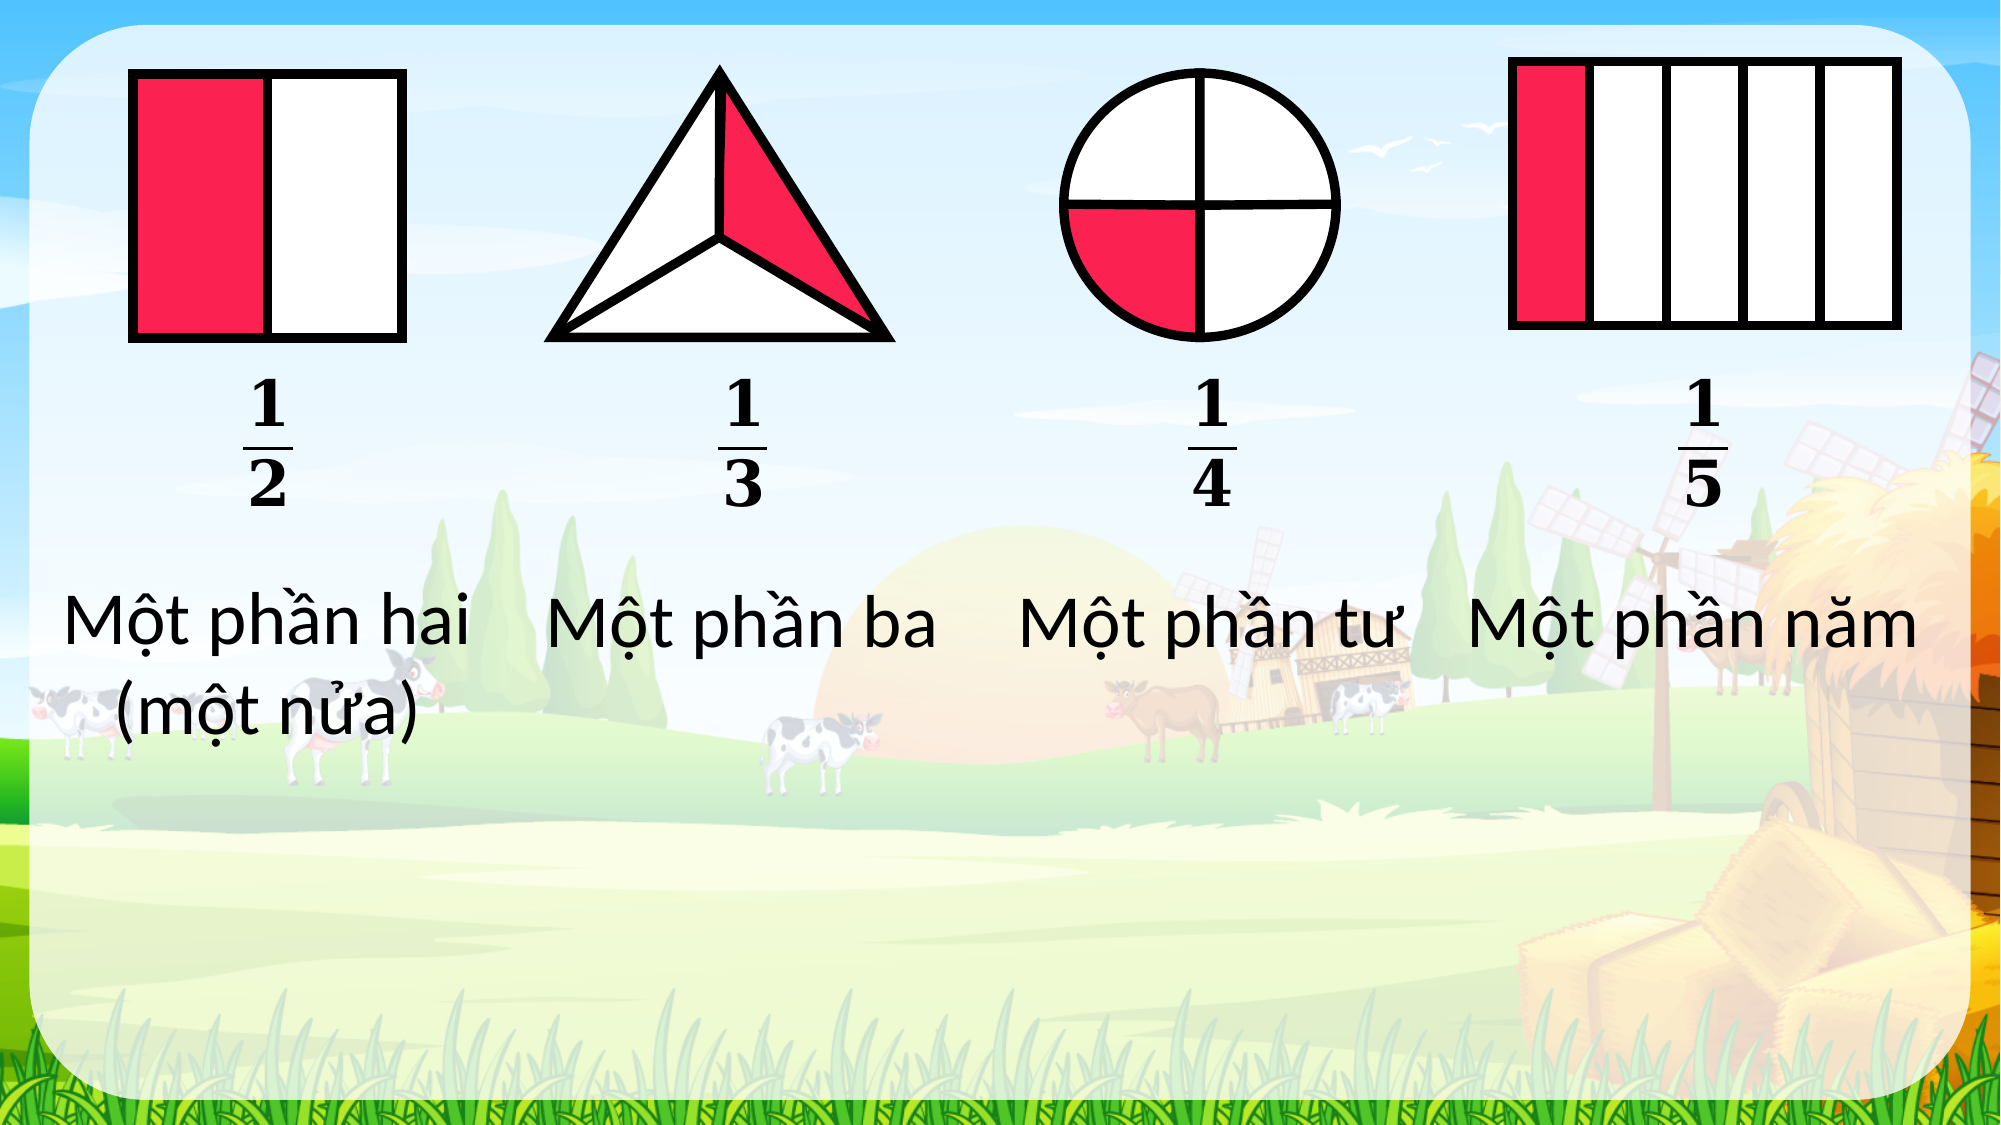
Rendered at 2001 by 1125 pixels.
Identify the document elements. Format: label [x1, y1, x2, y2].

text_box [1512, 61, 1897, 326]
text_box [1063, 73, 1337, 338]
picture [0, 0, 2001, 1125]
text_box [552, 73, 888, 338]
text_box [132, 73, 402, 339]
